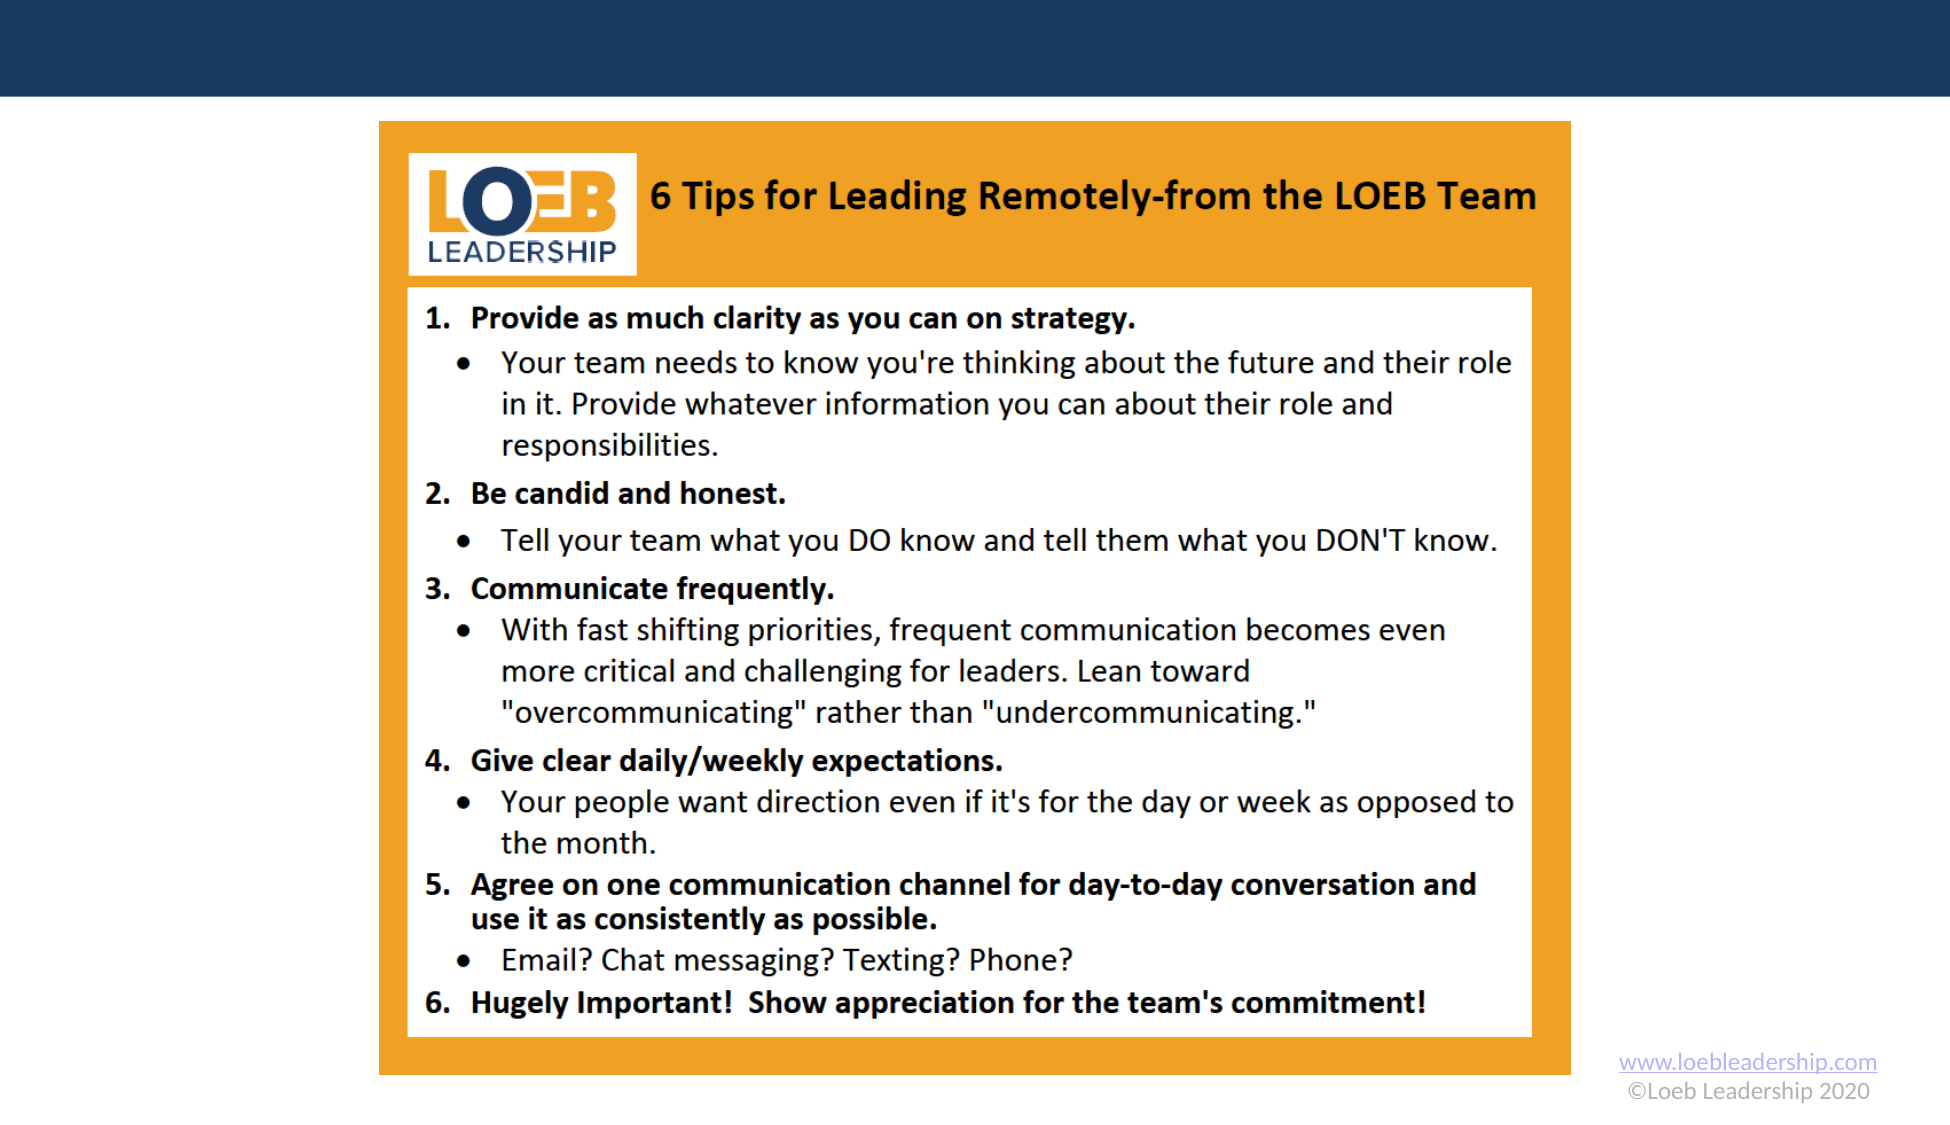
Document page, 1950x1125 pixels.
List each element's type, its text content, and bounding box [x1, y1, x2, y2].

picture [379, 121, 1571, 1075]
slide_number 7 [1403, 1046, 1950, 1125]
